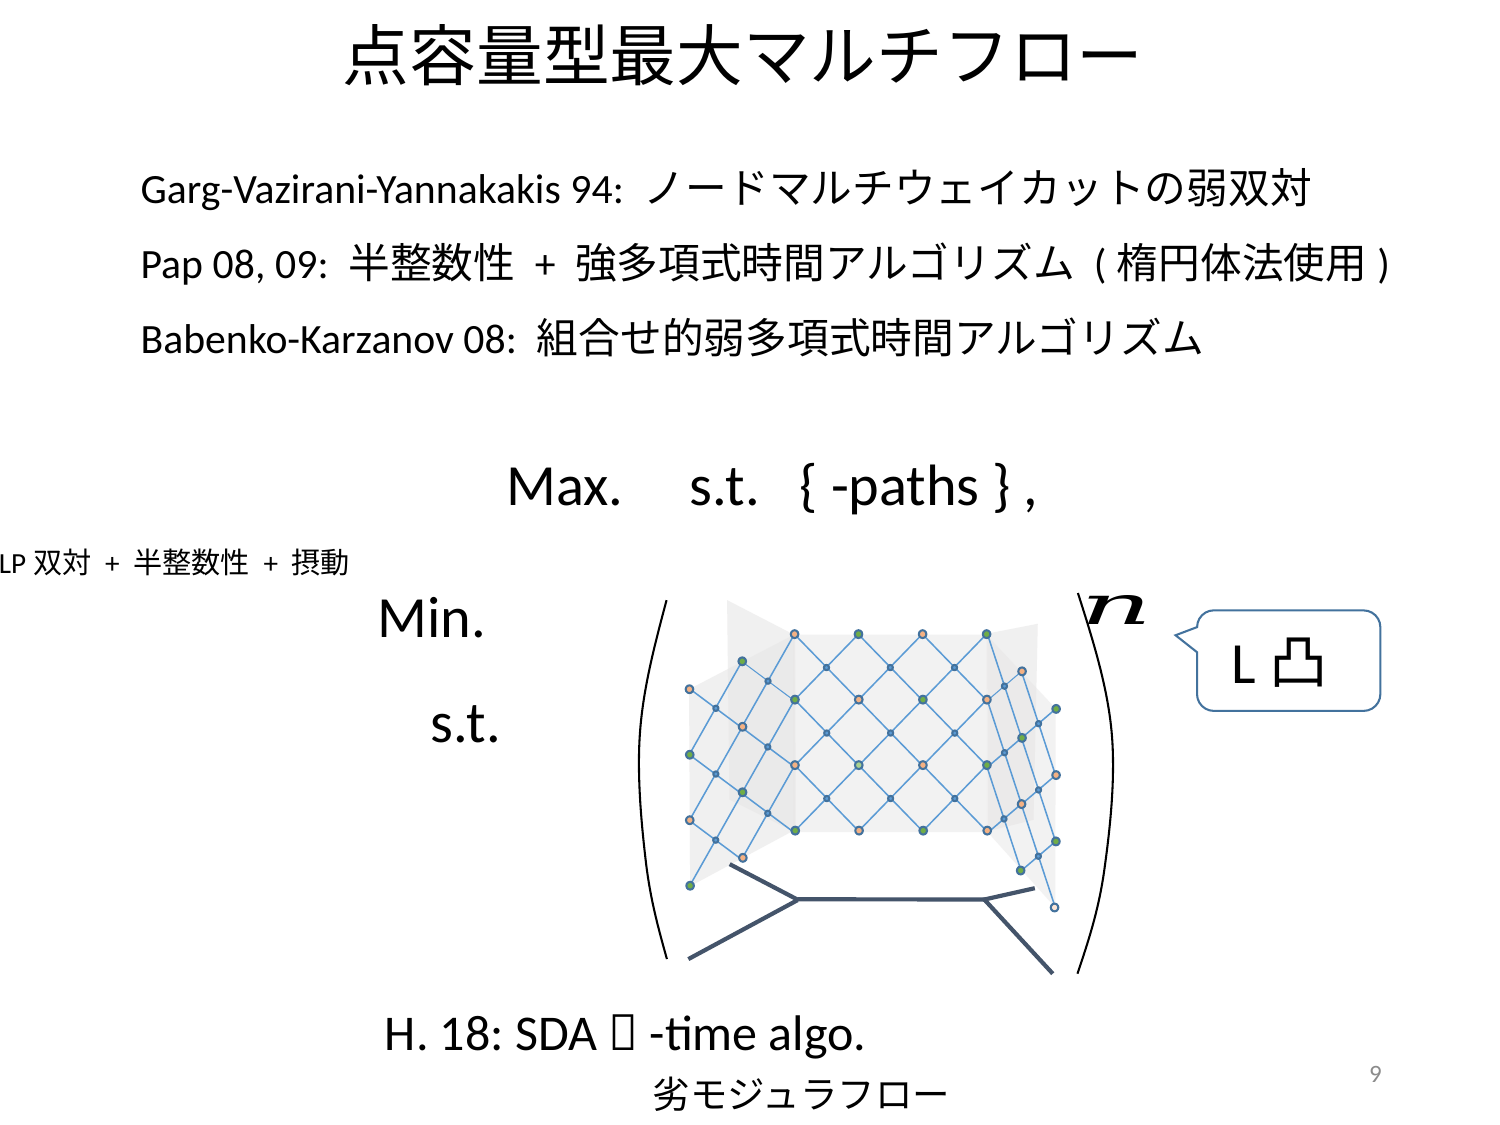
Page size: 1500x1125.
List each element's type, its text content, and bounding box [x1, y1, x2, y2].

text_box 点容量型最大マルチフロー [328, 6, 1159, 102]
text_box Garg-Vazirani-Yannakakis 94: ノードマルチウェイカットの弱双対 Pap 08, 09: 半整数性 + 強多項式時間アルゴリズム (楕円体法使用) Babenko-Karzanov 08: 組合せ的弱多項式時間アルゴリズム [125, 129, 1405, 370]
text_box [124, 992, 1138, 1125]
text_box LP双対 + 半整数性 + 摂動 [0, 537, 274, 587]
slide_number 9 [1138, 1042, 1397, 1103]
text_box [274, 536, 1381, 974]
